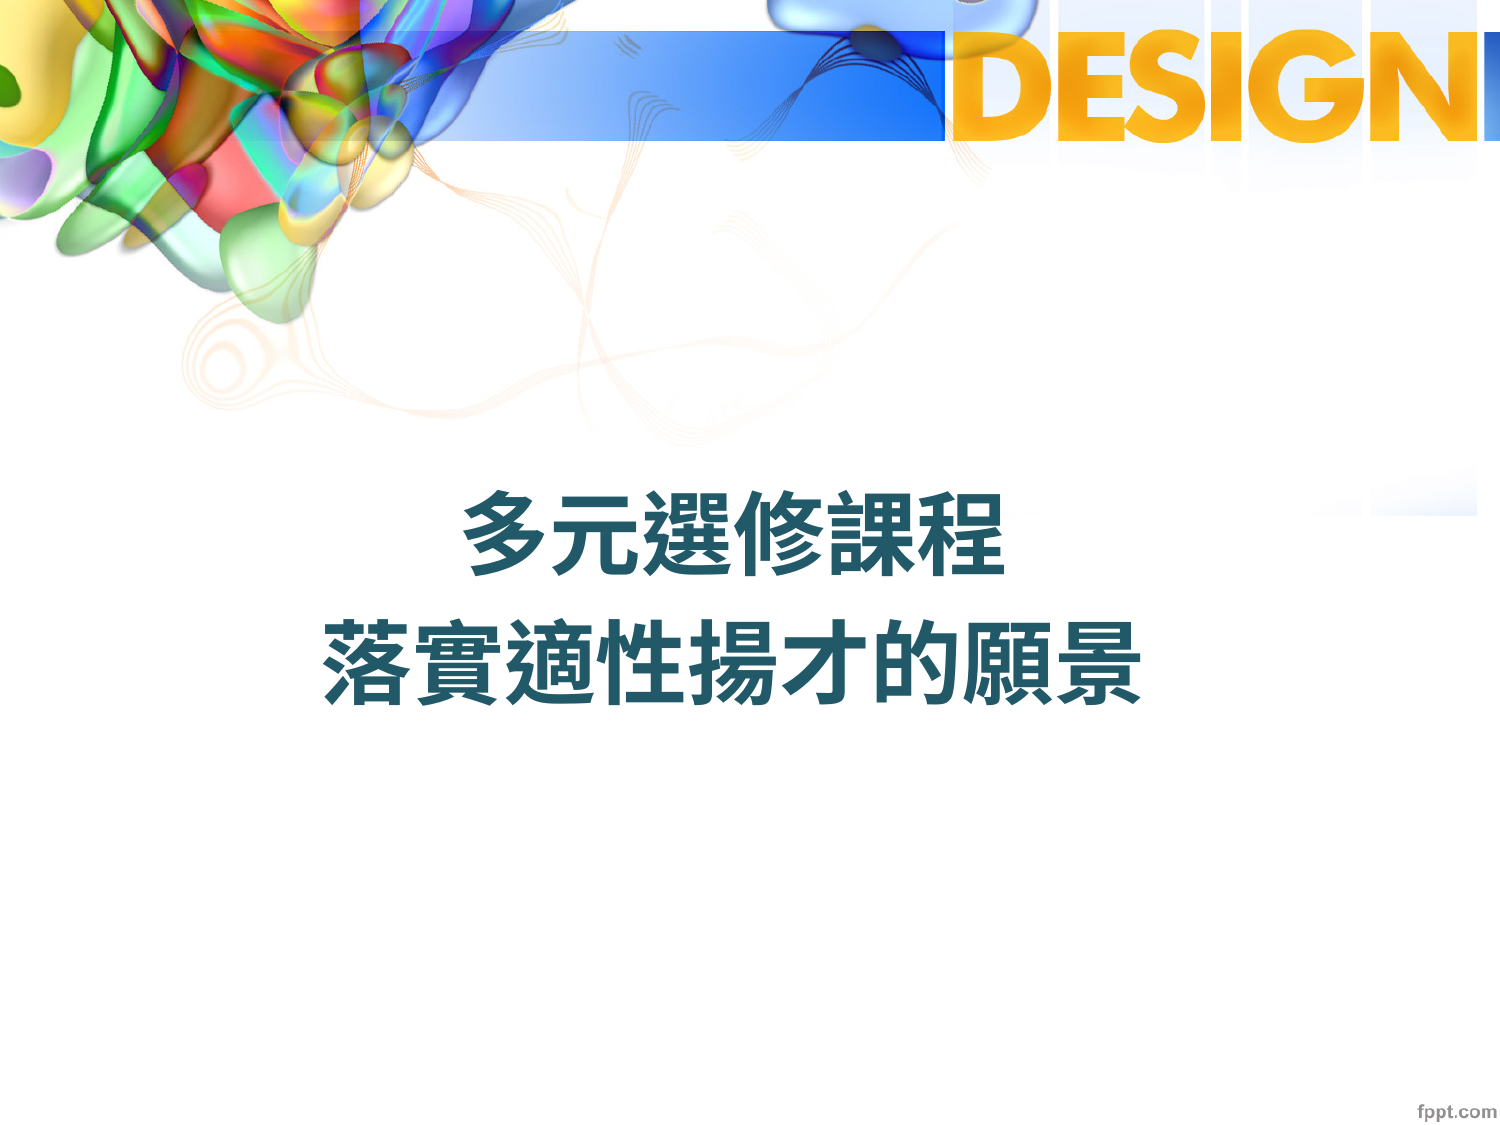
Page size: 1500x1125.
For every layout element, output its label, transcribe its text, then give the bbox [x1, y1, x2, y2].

picture [0, 0, 1500, 1125]
list 多元選修課程 落實適性揚才的願景 [73, 387, 1394, 723]
